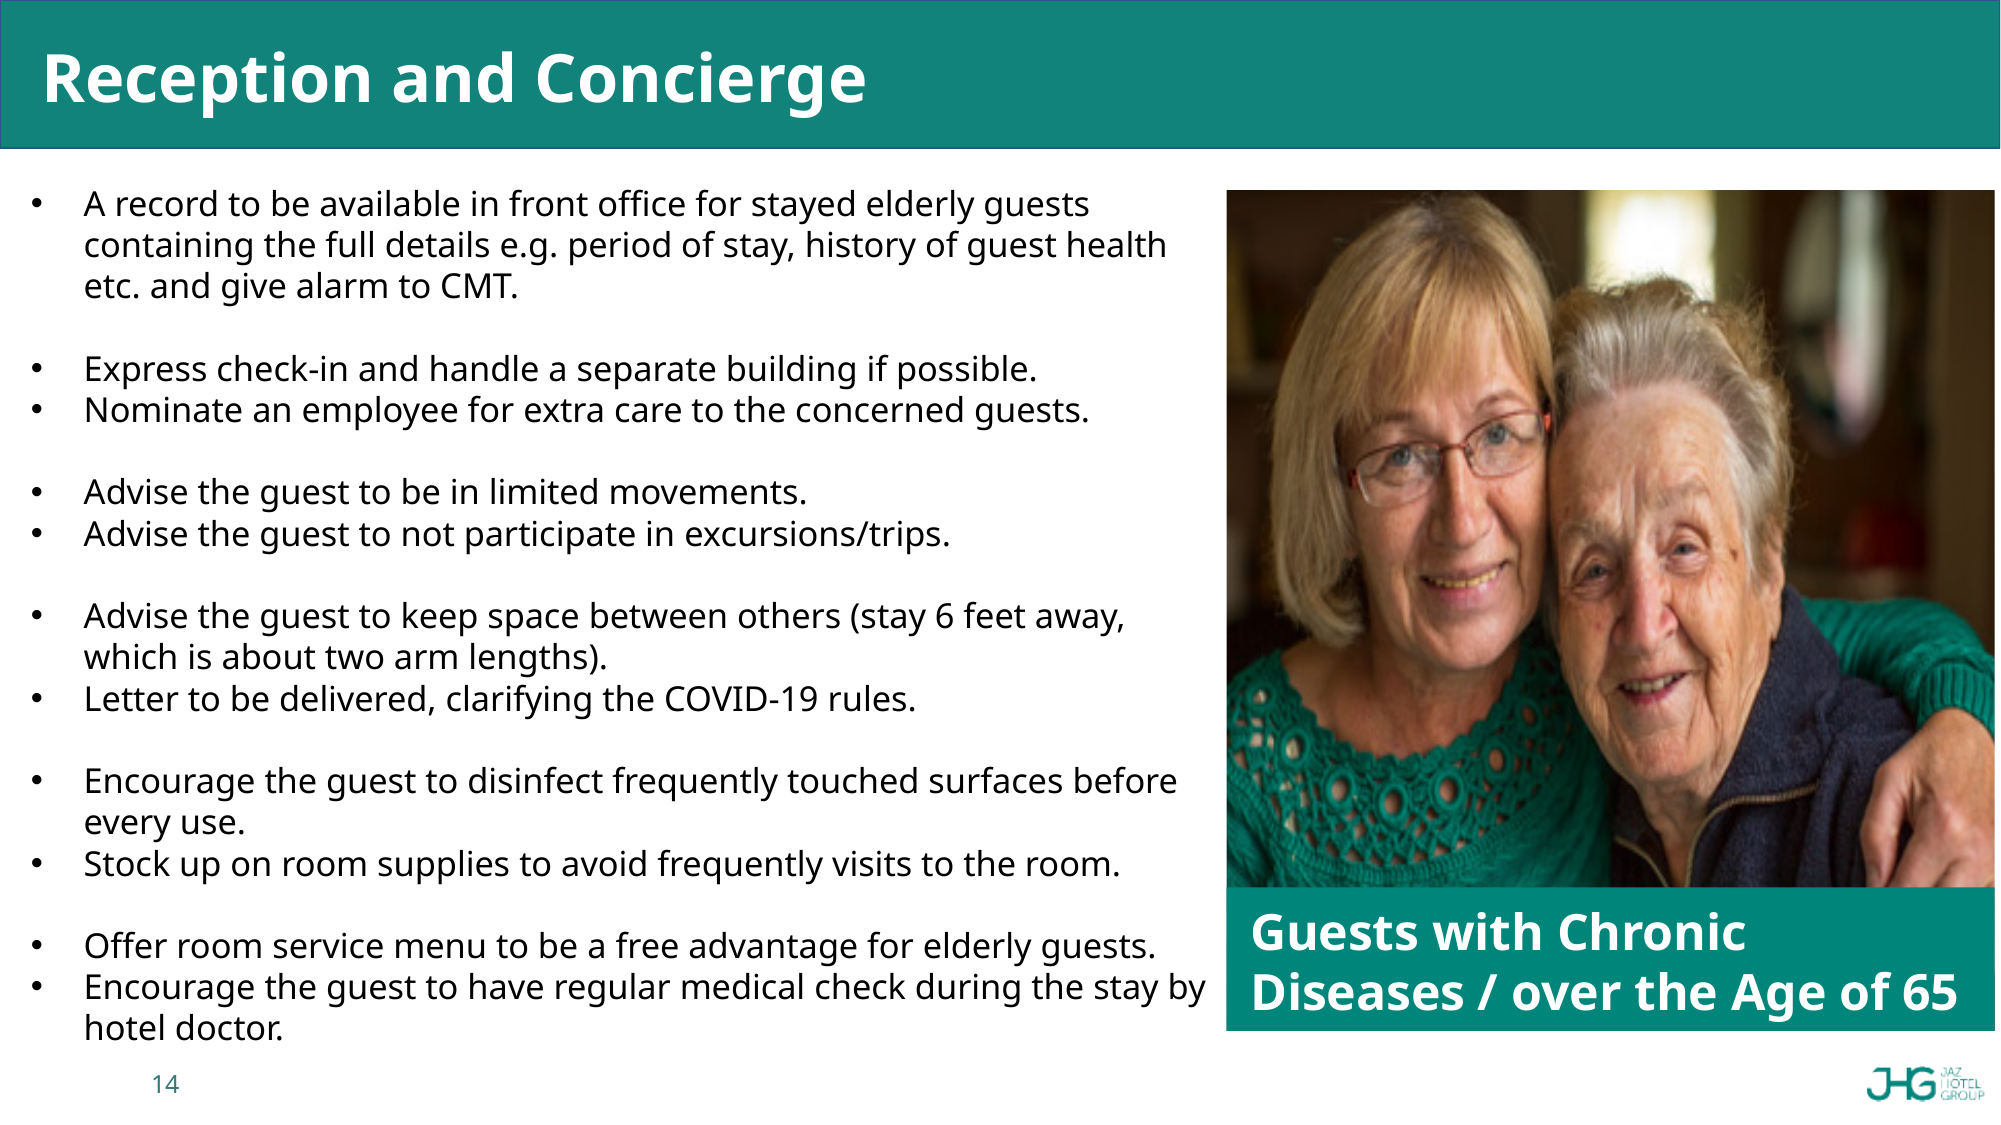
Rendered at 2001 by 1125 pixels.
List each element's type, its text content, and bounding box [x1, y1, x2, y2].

list A record to be available in front office for stayed elderly guests containing the full details e.g. period of stay, history of guest health etc. and give alarm to CMT. Express check-in and handle a separate building if possible. Nominate an employee for extra care to the concerned guests. Advise the guest to be in limited movements. Advise the guest to not participate in excursions/trips. Advise the guest to keep space between others (stay 6 feet away, which is about two arm lengths). Letter to be delivered, clarifying the COVID-19 rules. Encourage the guest to disinfect frequently touched surfaces before every use. Stock up on room supplies to avoid frequently visits to the room. Offer room service menu to be a free advantage for elderly guests. Encourage the guest to have regular medical check during the stay by hotel doctor. [30, 182, 1227, 1050]
picture [1866, 1066, 1985, 1102]
title Reception and Concierge [39, 0, 920, 116]
slide_number 14 [146, 1067, 182, 1125]
picture [1226, 190, 1995, 1032]
